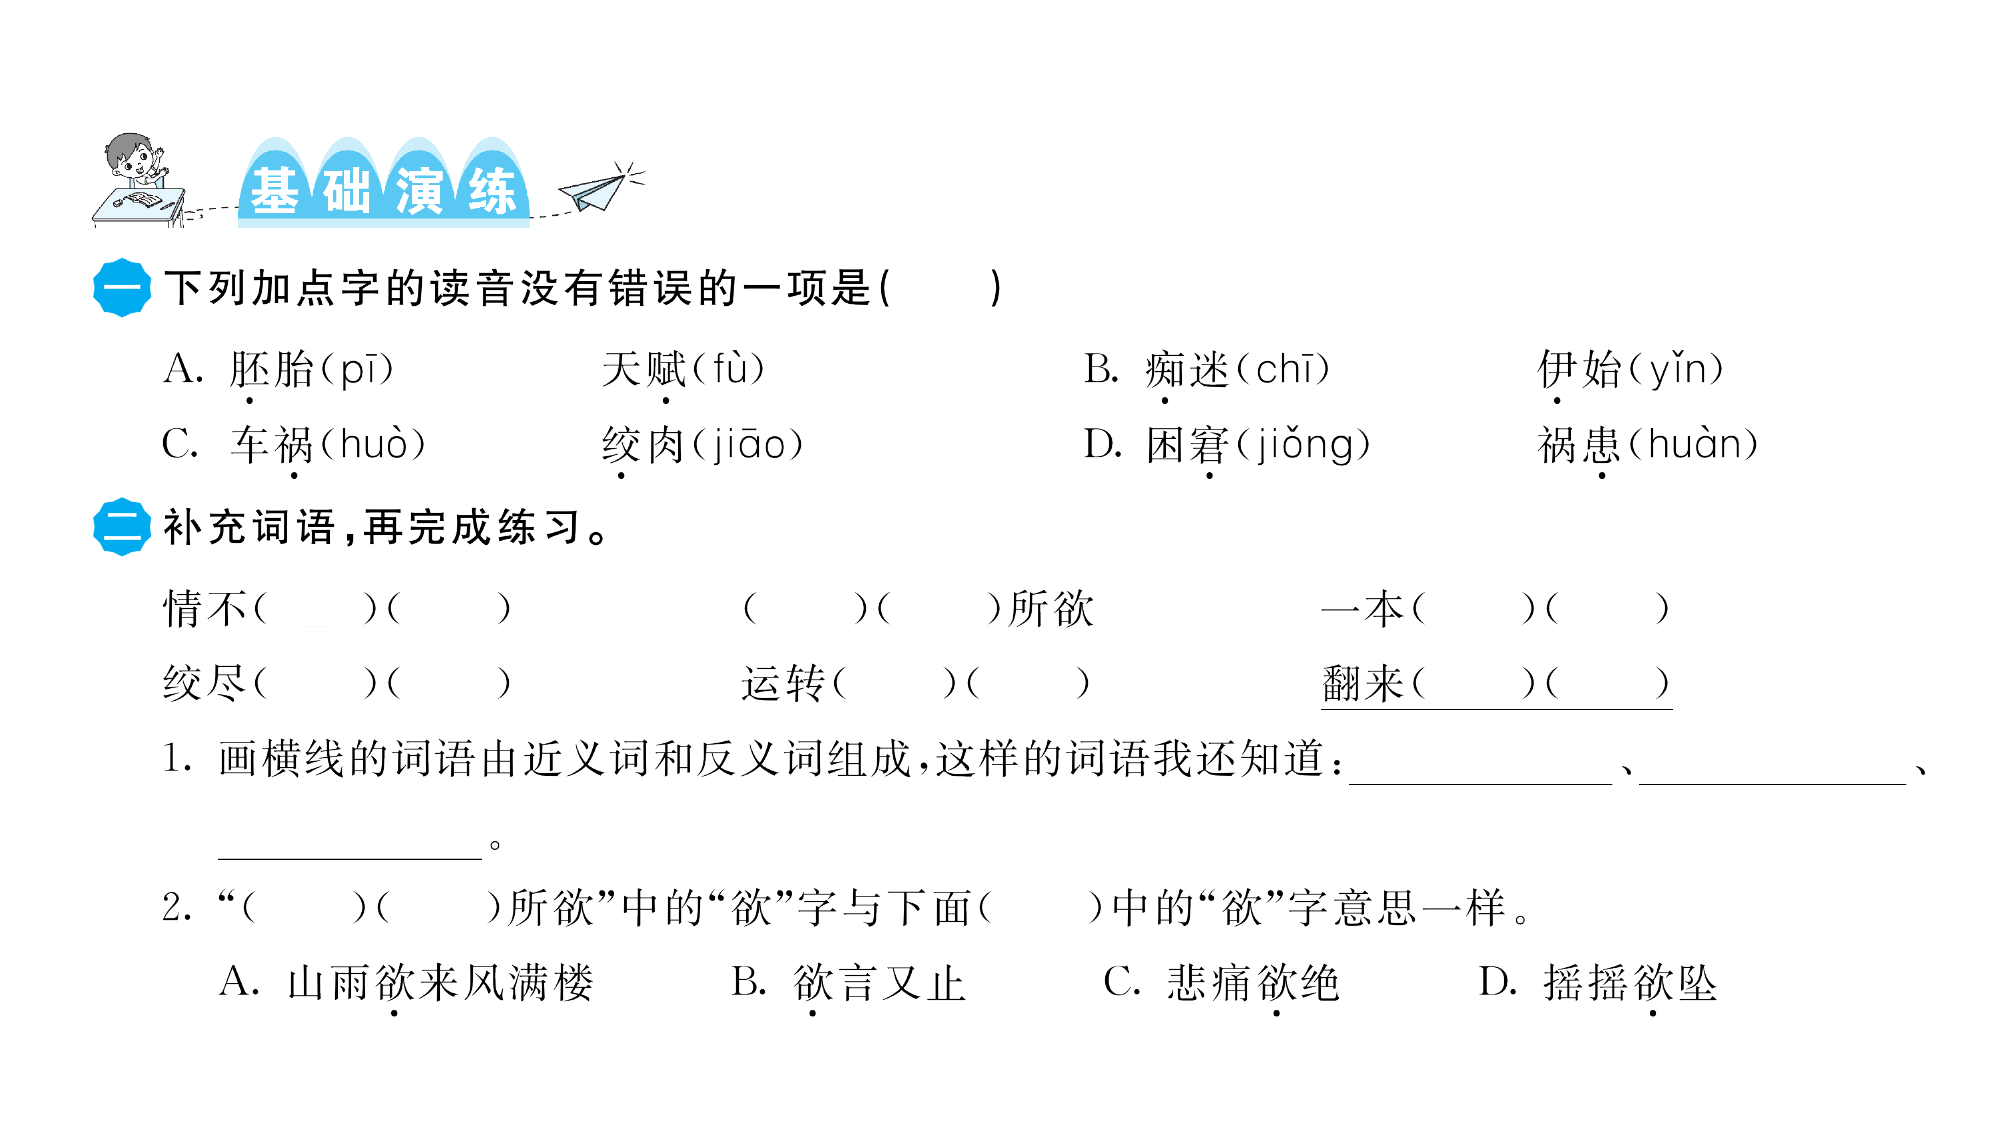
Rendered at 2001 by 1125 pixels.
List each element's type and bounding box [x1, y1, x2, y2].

picture [88, 118, 1979, 1023]
